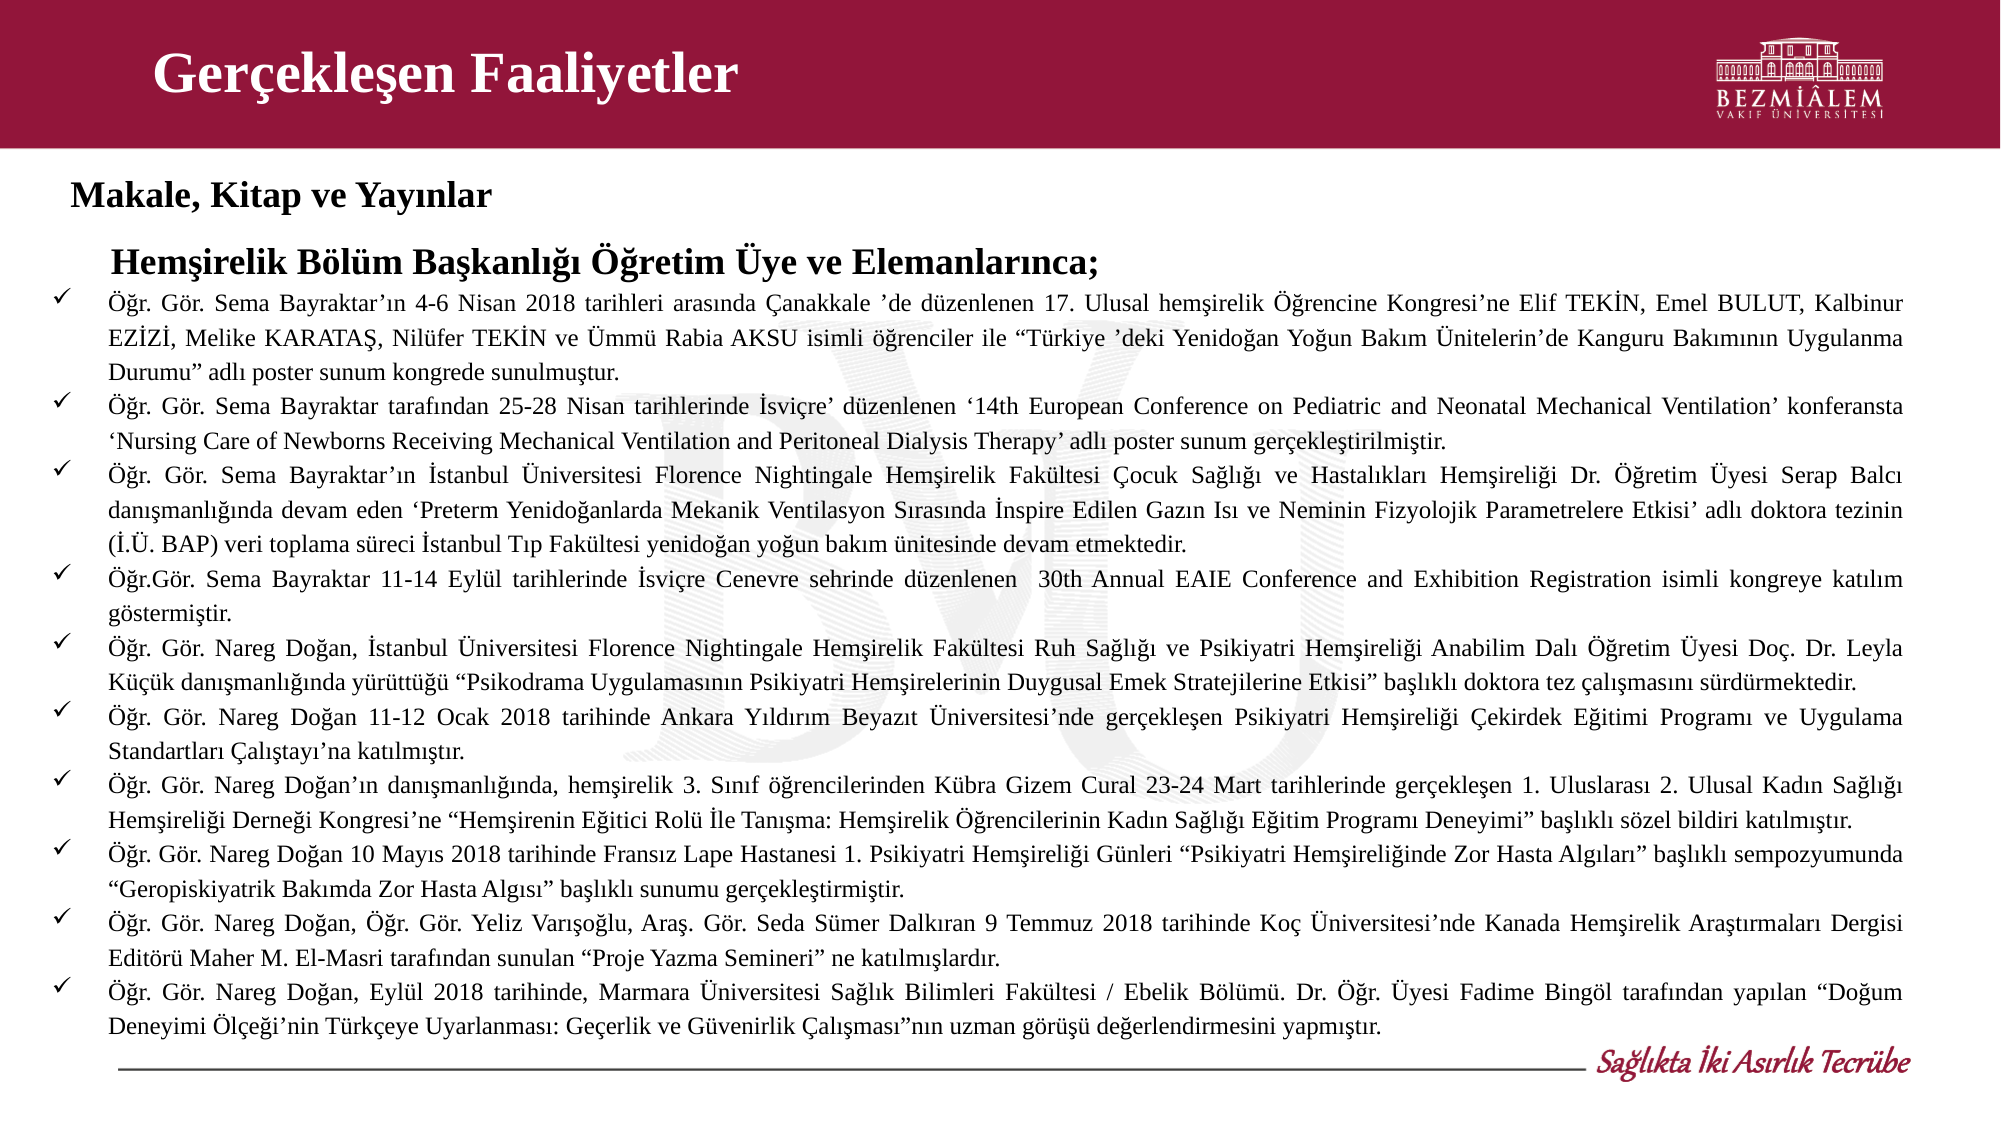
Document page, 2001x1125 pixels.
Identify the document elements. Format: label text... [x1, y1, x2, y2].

title Gerçekleşen Faaliyetler [137, 0, 1711, 149]
picture [0, 0, 2001, 1125]
text_box Makale, Kitap ve Yayınlar [55, 163, 1938, 268]
text_box Hemşirelik Bölüm Başkanlığı Öğretim Üye ve Elemanlarınca; Öğr. Gör. Sema Bayraktar’ın 4-6 Nisan 2018 tarihleri arasında Çanakkale ’de düzenlenen 17. Ulusal hemşirelik Öğrencine Kongresi’ne Elif TEKİN, Emel BULUT, Kalbinur EZİZİ, Melike KARATAŞ, Nilüfer TEKİN ve Ümmü Rabia AKSU isimli öğrenciler ile “Türkiye ’deki Yenidoğan Yoğun Bakım Ünitelerin’de Kanguru Bakımının Uygulanma Durumu” adlı poster sunum kongrede sunulmuştur. Öğr. Gör. Sema Bayraktar tarafından 25-28 Nisan tarihlerinde İsviçre’ düzenlenen ‘14th European Conference on Pediatric and Neonatal Mechanical Ventilation’ konferansta ‘Nursing Care of Newborns Receiving Mechanical Ventilation and Peritoneal Dialysis Therapy’ adlı poster sunum gerçekleştirilmiştir. Öğr. Gör. Sema Bayraktar’ın İstanbul Üniversitesi Florence Nightingale Hemşirelik Fakültesi Çocuk Sağlığı ve Hastalıkları Hemşireliği Dr. Öğretim Üyesi Serap Balcı danışmanlığında devam eden ‘Preterm Yenidoğanlarda Mekanik Ventilasyon Sırasında İnspire Edilen Gazın Isı ve Neminin Fizyolojik Parametrelere Etkisi’ adlı doktora tezinin (İ.Ü. BAP) veri toplama süreci İstanbul Tıp Fakültesi yenidoğan yoğun bakım ünitesinde devam etmektedir. Öğr.Gör. Sema Bayraktar 11-14 Eylül tarihlerinde İsviçre Cenevre sehrinde düzenlenen 30th Annual EAIE Conference and Exhibition Registration isimli kongreye katılım göstermiştir. Öğr. Gör. Nareg Doğan, İstanbul Üniversitesi Florence Nightingale Hemşirelik Fakültesi Ruh Sağlığı ve Psikiyatri Hemşireliği Anabilim Dalı Öğretim Üyesi Doç. Dr. Leyla Küçük danışmanlığında yürüttüğü “Psikodrama Uygulamasının Psikiyatri Hemşirelerinin Duygusal Emek Stratejilerine Etkisi” başlıklı doktora tez çalışmasını sürdürmektedir. Öğr. Gör. Nareg Doğan 11-12 Ocak 2018 tarihinde Ankara Yıldırım Beyazıt Üniversitesi’nde gerçekleşen Psikiyatri Hemşireliği Çekirdek Eğitimi Programı ve Uygulama Standartları Çalıştayı’na katılmıştır. Öğr. Gör. Nareg Doğan’ın danışmanlığında, hemşirelik 3. Sınıf öğrencilerinden Kübra Gizem Cural 23-24 Mart tarihlerinde gerçekleşen 1. Uluslarası 2. Ulusal Kadın Sağlığı Hemşireliği Derneği Kongresi’ne “Hemşirenin Eğitici Rolü İle Tanışma: Hemşirelik Öğrencilerinin Kadın Sağlığı Eğitim Programı Deneyimi” başlıklı sözel bildiri katılmıştır. Öğr. Gör. Nareg Doğan 10 Mayıs 2018 tarihinde Fransız Lape Hastanesi 1. Psikiyatri Hemşireliği Günleri “Psikiyatri Hemşireliğinde Zor Hasta Algıları” başlıklı sempozyumunda “Geropiskiyatrik Bakımda Zor Hasta Algısı” başlıklı sunumu gerçekleştirmiştir. Öğr. Gör. Nareg Doğan, Öğr. Gör. Yeliz Varışoğlu, Araş. Gör. Seda Sümer Dalkıran 9 Temmuz 2018 tarihinde Koç Üniversitesi’nde Kanada Hemşirelik Araştırmaları Dergisi Editörü Maher M. El-Masri tarafından sunulan “Proje Yazma Semineri” ne katılmışlardır. Öğr. Gör. Nareg Doğan, Eylül 2018 tarihinde, Marmara Üniversitesi Sağlık Bilimleri Fakültesi / Ebelik Bölümü. Dr. Öğr. Üyesi Fadime Bingöl tarafından yapılan “Doğum Deneyimi Ölçeği’nin Türkçeye Uyarlanması: Geçerlik ve Güvenirlik Çalışması”nın uzman görüşü değerlendirmesini yapmıştır. [37, 223, 1921, 1048]
